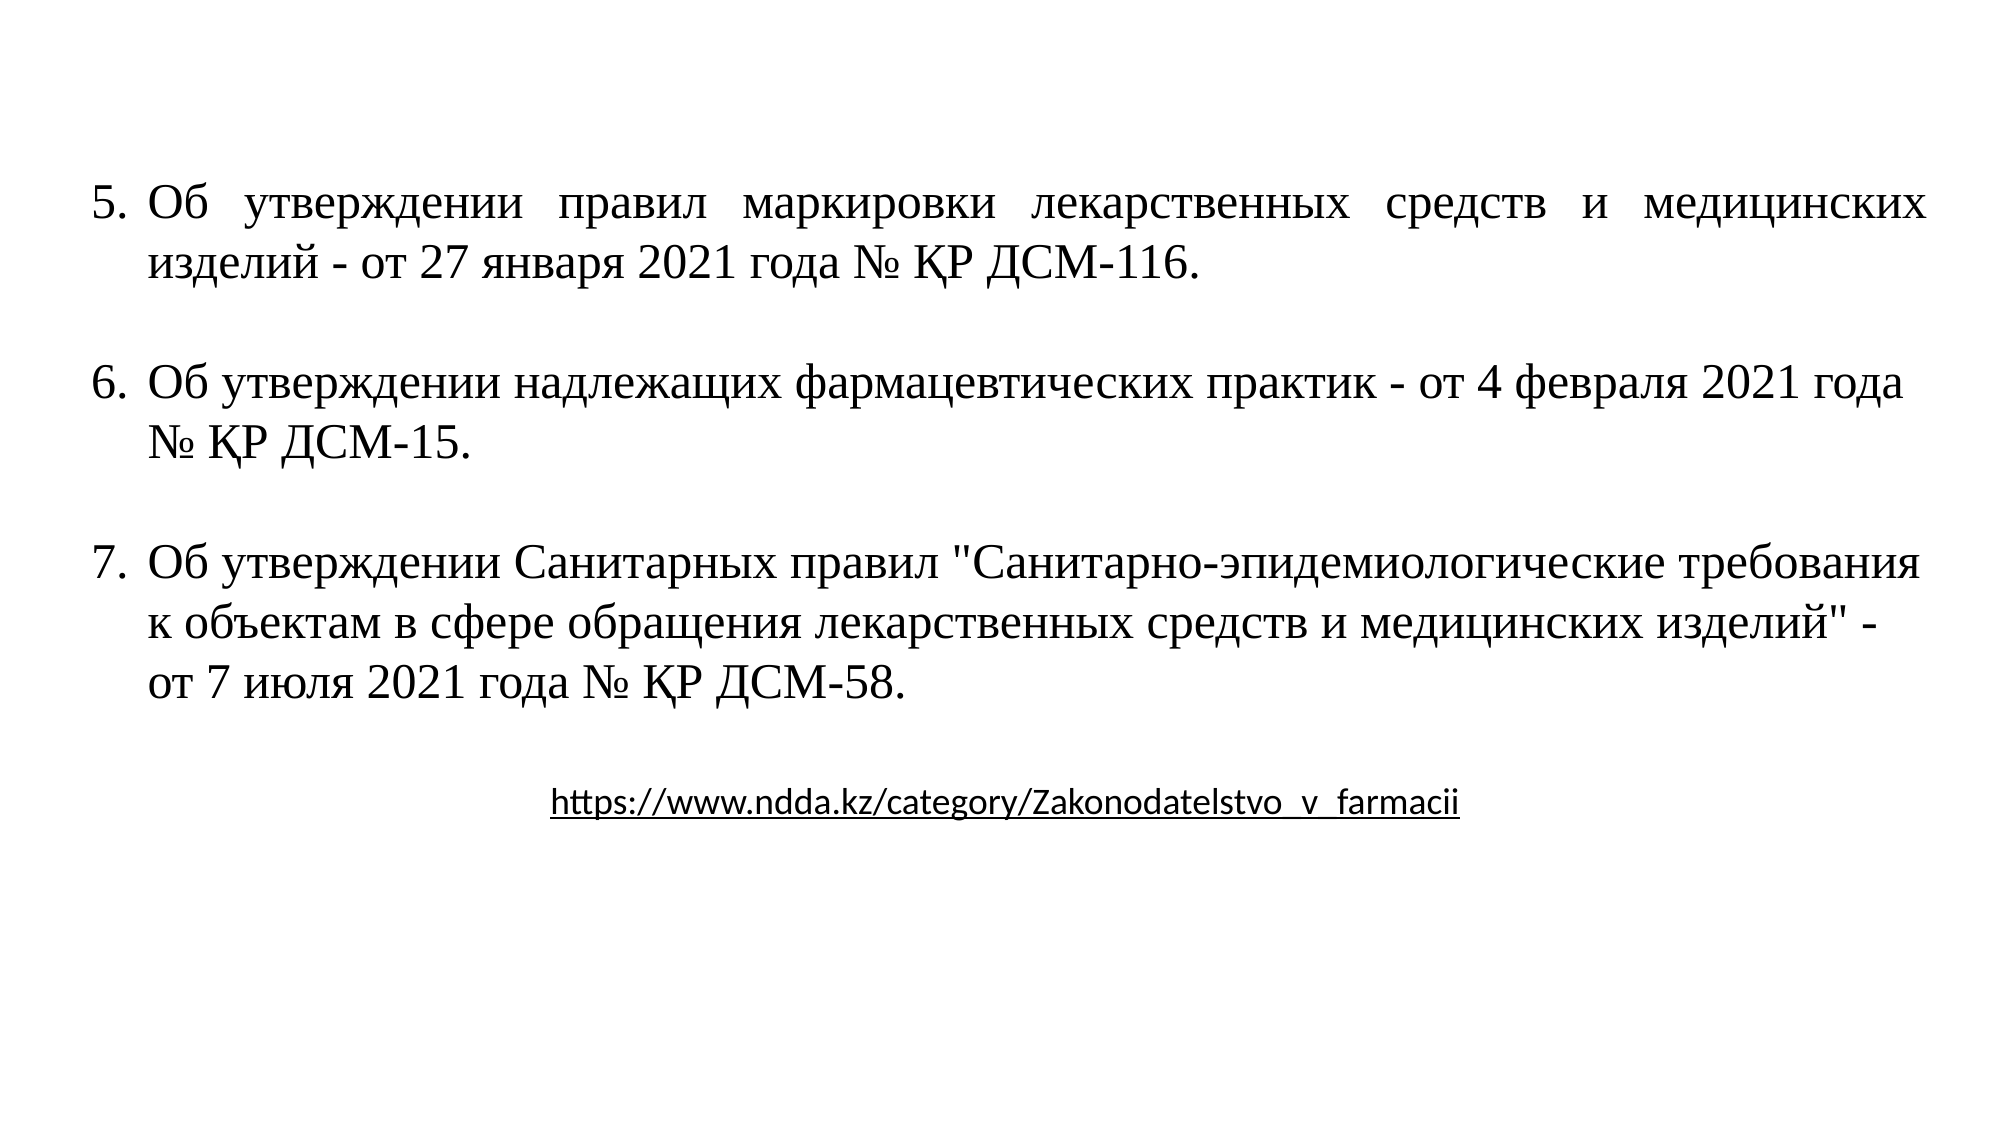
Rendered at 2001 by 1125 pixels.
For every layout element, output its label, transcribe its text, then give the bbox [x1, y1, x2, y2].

text_box https://www.ndda.kz/category/Zakonodatelstvo_v_farmacii [535, 769, 1484, 829]
text_box Об утверждении правил маркировки лекарственных средств и медицинских изделий - от 27 января 2021 года № ҚР ДСМ-116. Об утверждении надлежащих фармацевтических практик - от 4 февраля 2021 года № ҚР ДСМ-15. Об утверждении Санитарных правил "Санитарно-эпидемиологические требования к объектам в сфере обращения лекарственных средств и медицинских изделий" - от 7 июля 2021 года № ҚР ДСМ-58. [76, 160, 1943, 716]
